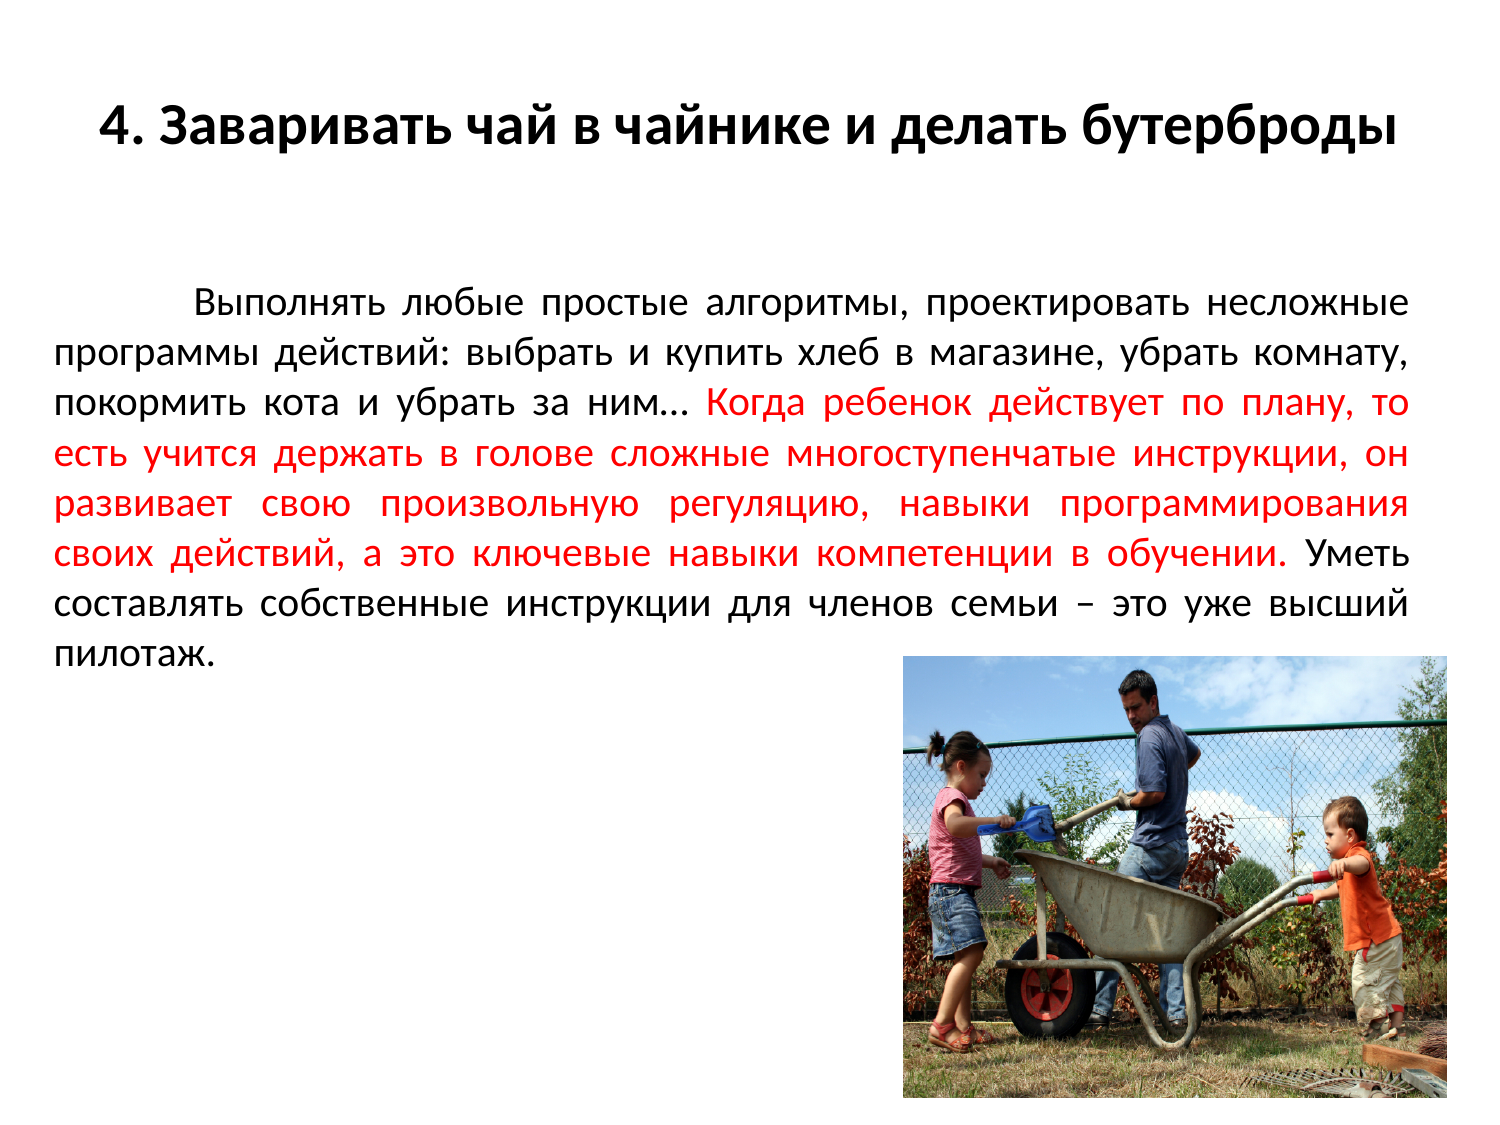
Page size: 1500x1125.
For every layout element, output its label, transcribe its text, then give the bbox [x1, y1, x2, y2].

picture [903, 656, 1448, 1098]
list Выполнять любые простые алгоритмы, проектировать несложные программы действий: выбрать и купить хлеб в магазине, убрать комнату, покормить кота и убрать за ним… Когда ребенок действует по плану, то есть учится держать в голове сложные многоступенчатые инструкции, он развивает свою произвольную регуляцию, навыки программирования своих действий, а это ключевые навыки компетенции в обучении. Уметь составлять собственные инструкции для членов семьи – это уже высший пилотаж. [0, 208, 1425, 1094]
title 4. Заваривать чай в чайнике и делать бутерброды [75, 45, 1425, 197]
